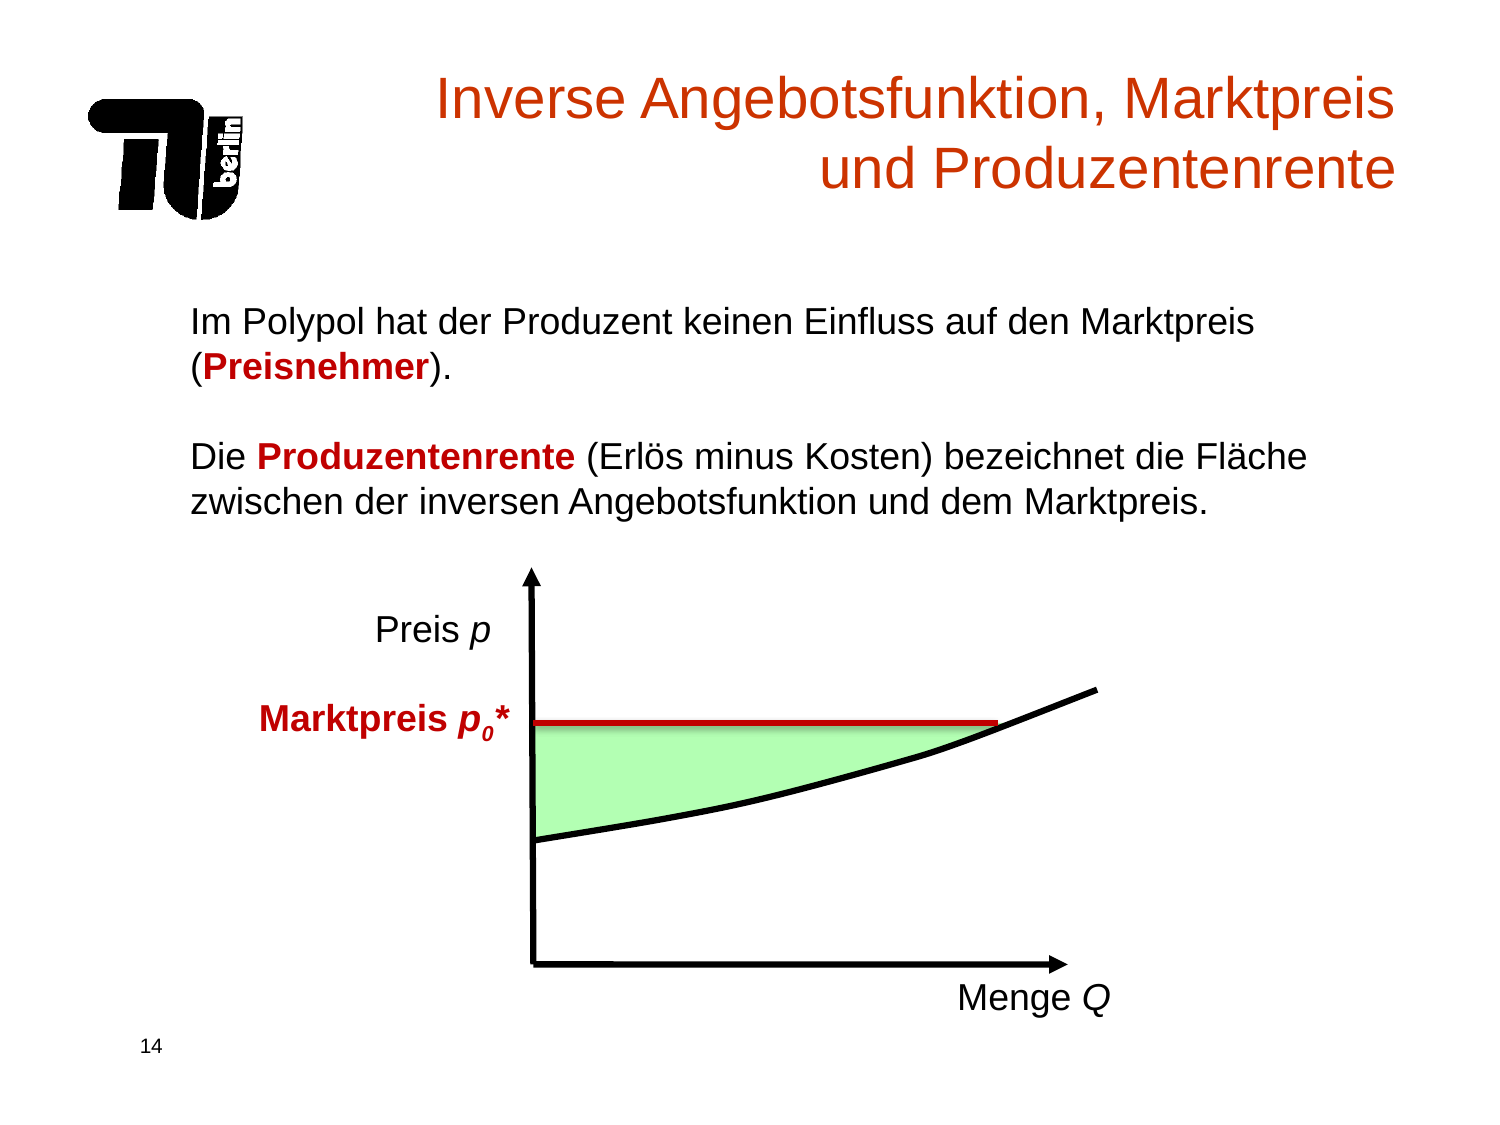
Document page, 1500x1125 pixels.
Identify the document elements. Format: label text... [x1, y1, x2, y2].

text_box Marktpreis p0* [258, 694, 369, 746]
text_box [374, 567, 1124, 1025]
text_box Im Polypol hat der Produzent keinen Einfluss auf den Marktpreis (Preisnehmer). Die Produzentenrente (Erlös minus Kosten) bezeichnet die Fläche zwischen der inversen Angebotsfunktion und dem Marktpreis. [175, 289, 1455, 530]
picture [88, 99, 243, 220]
title Inverse Angebotsfunktion, Marktpreis und Produzentenrente [312, 62, 1413, 209]
